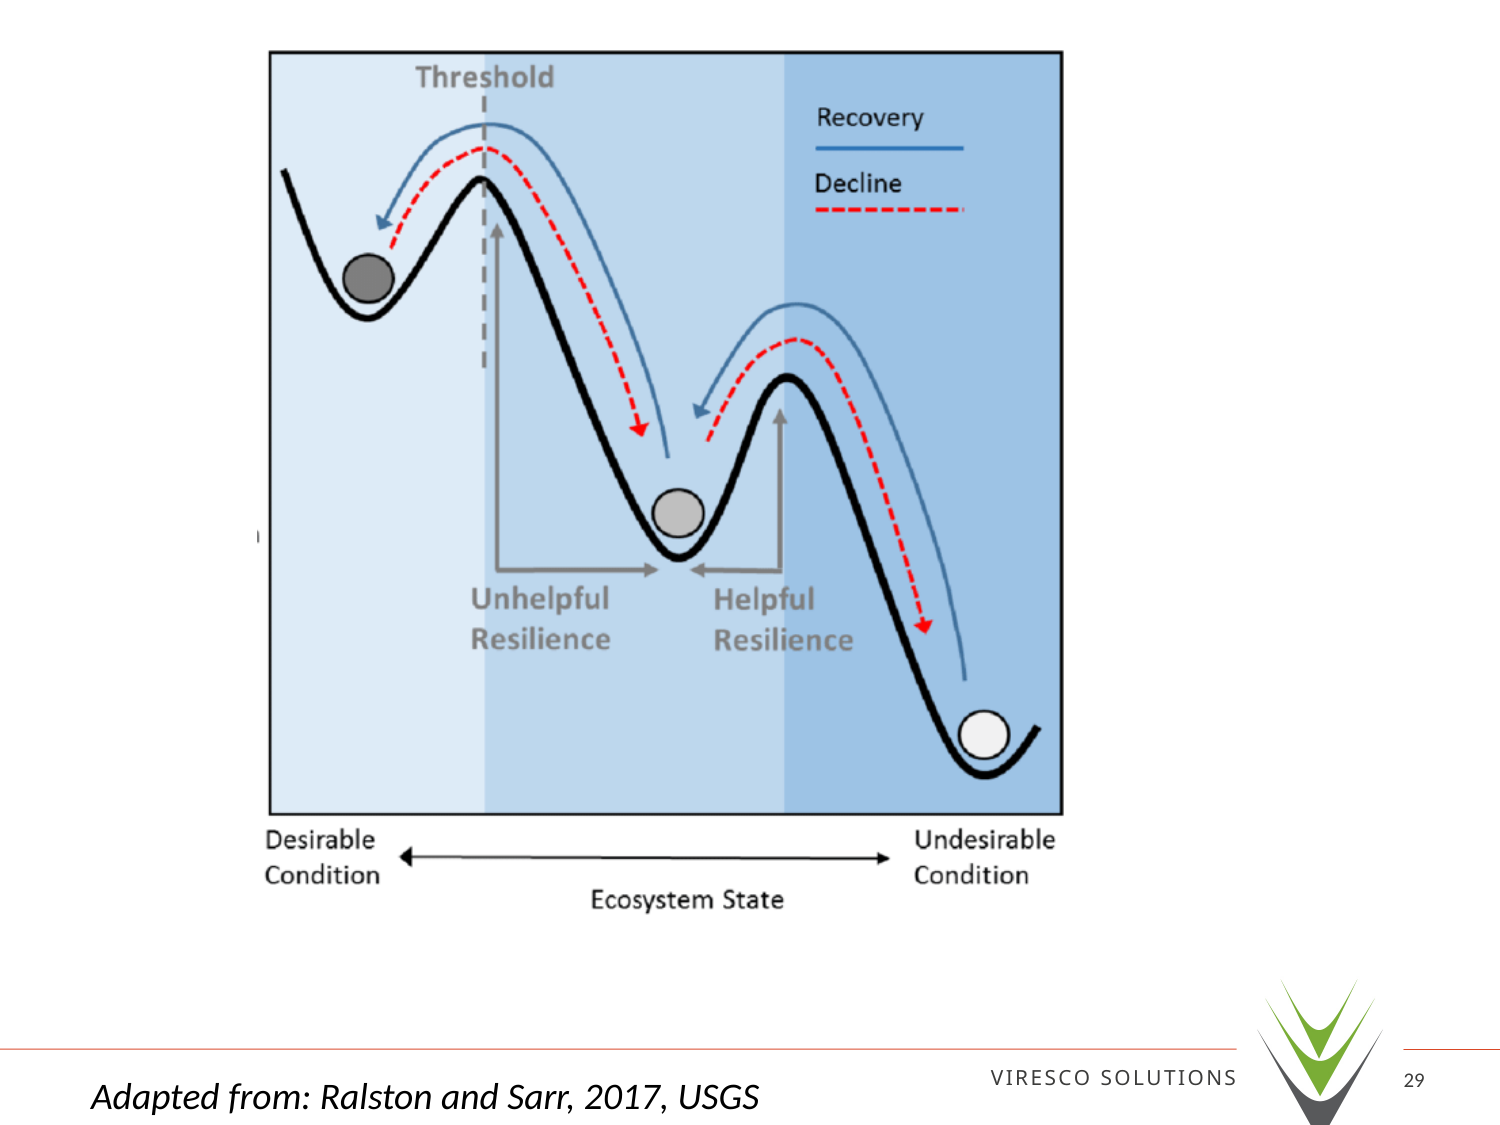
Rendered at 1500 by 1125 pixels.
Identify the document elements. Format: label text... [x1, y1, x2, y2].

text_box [94, 44, 1247, 936]
slide_number 29 [1388, 1049, 1481, 1109]
text_box Adapted from: Ralston and Sarr, 2017, USGS [76, 1064, 775, 1125]
picture [0, 0, 1500, 1125]
footer VIRESCO SOLUTIONS [776, 1049, 1252, 1109]
